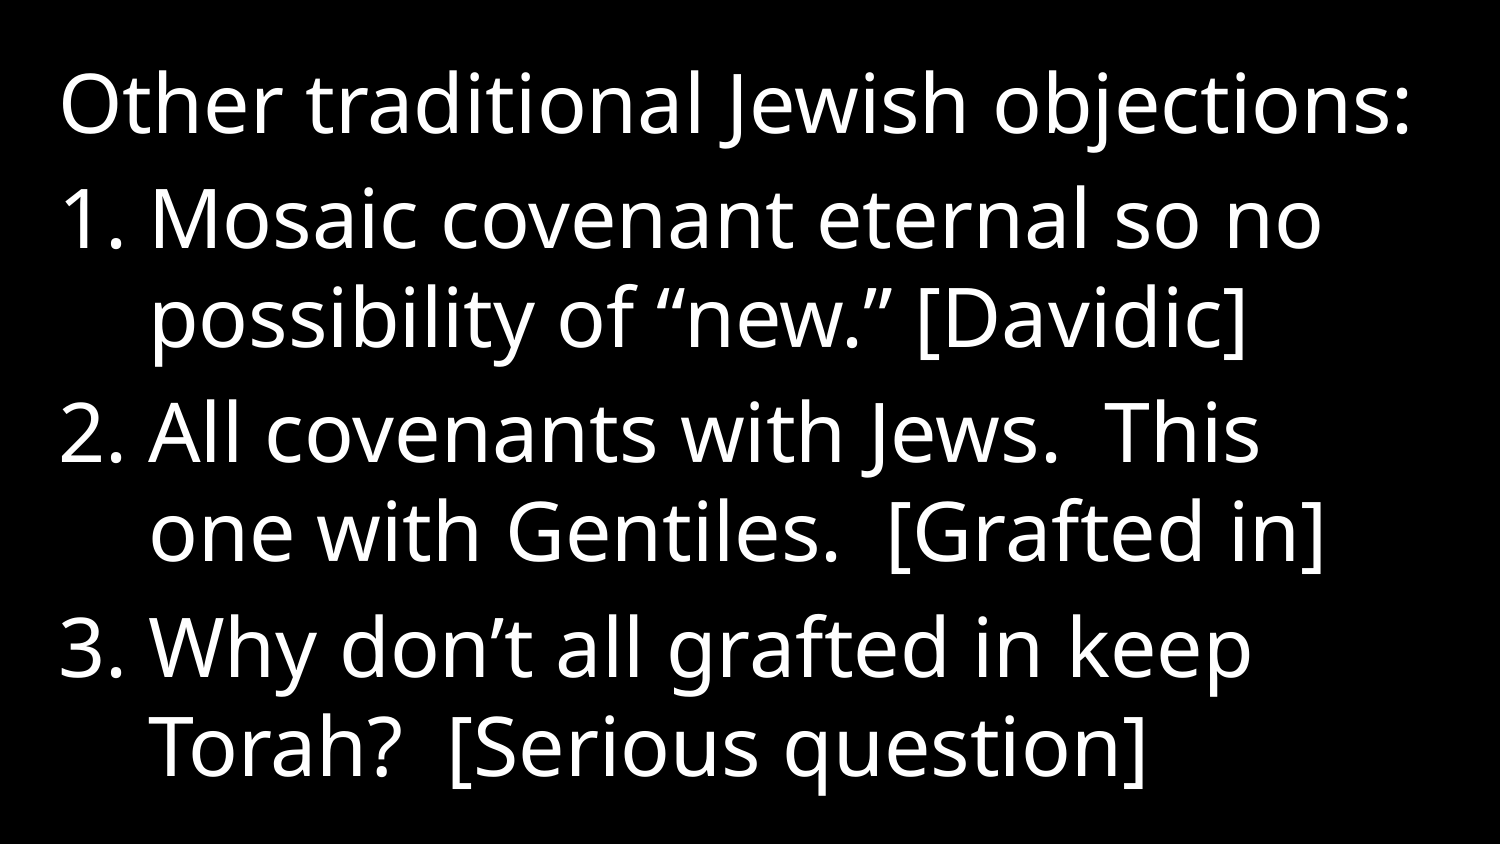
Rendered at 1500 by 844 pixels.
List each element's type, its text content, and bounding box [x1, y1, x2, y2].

list Other traditional Jewish objections: Mosaic covenant eternal so no possibility of “new.” [Davidic] All covenants with Jews. This one with Gentiles. [Grafted in] Why don’t all grafted in keep Torah? [Serious question] [50, 46, 1425, 810]
